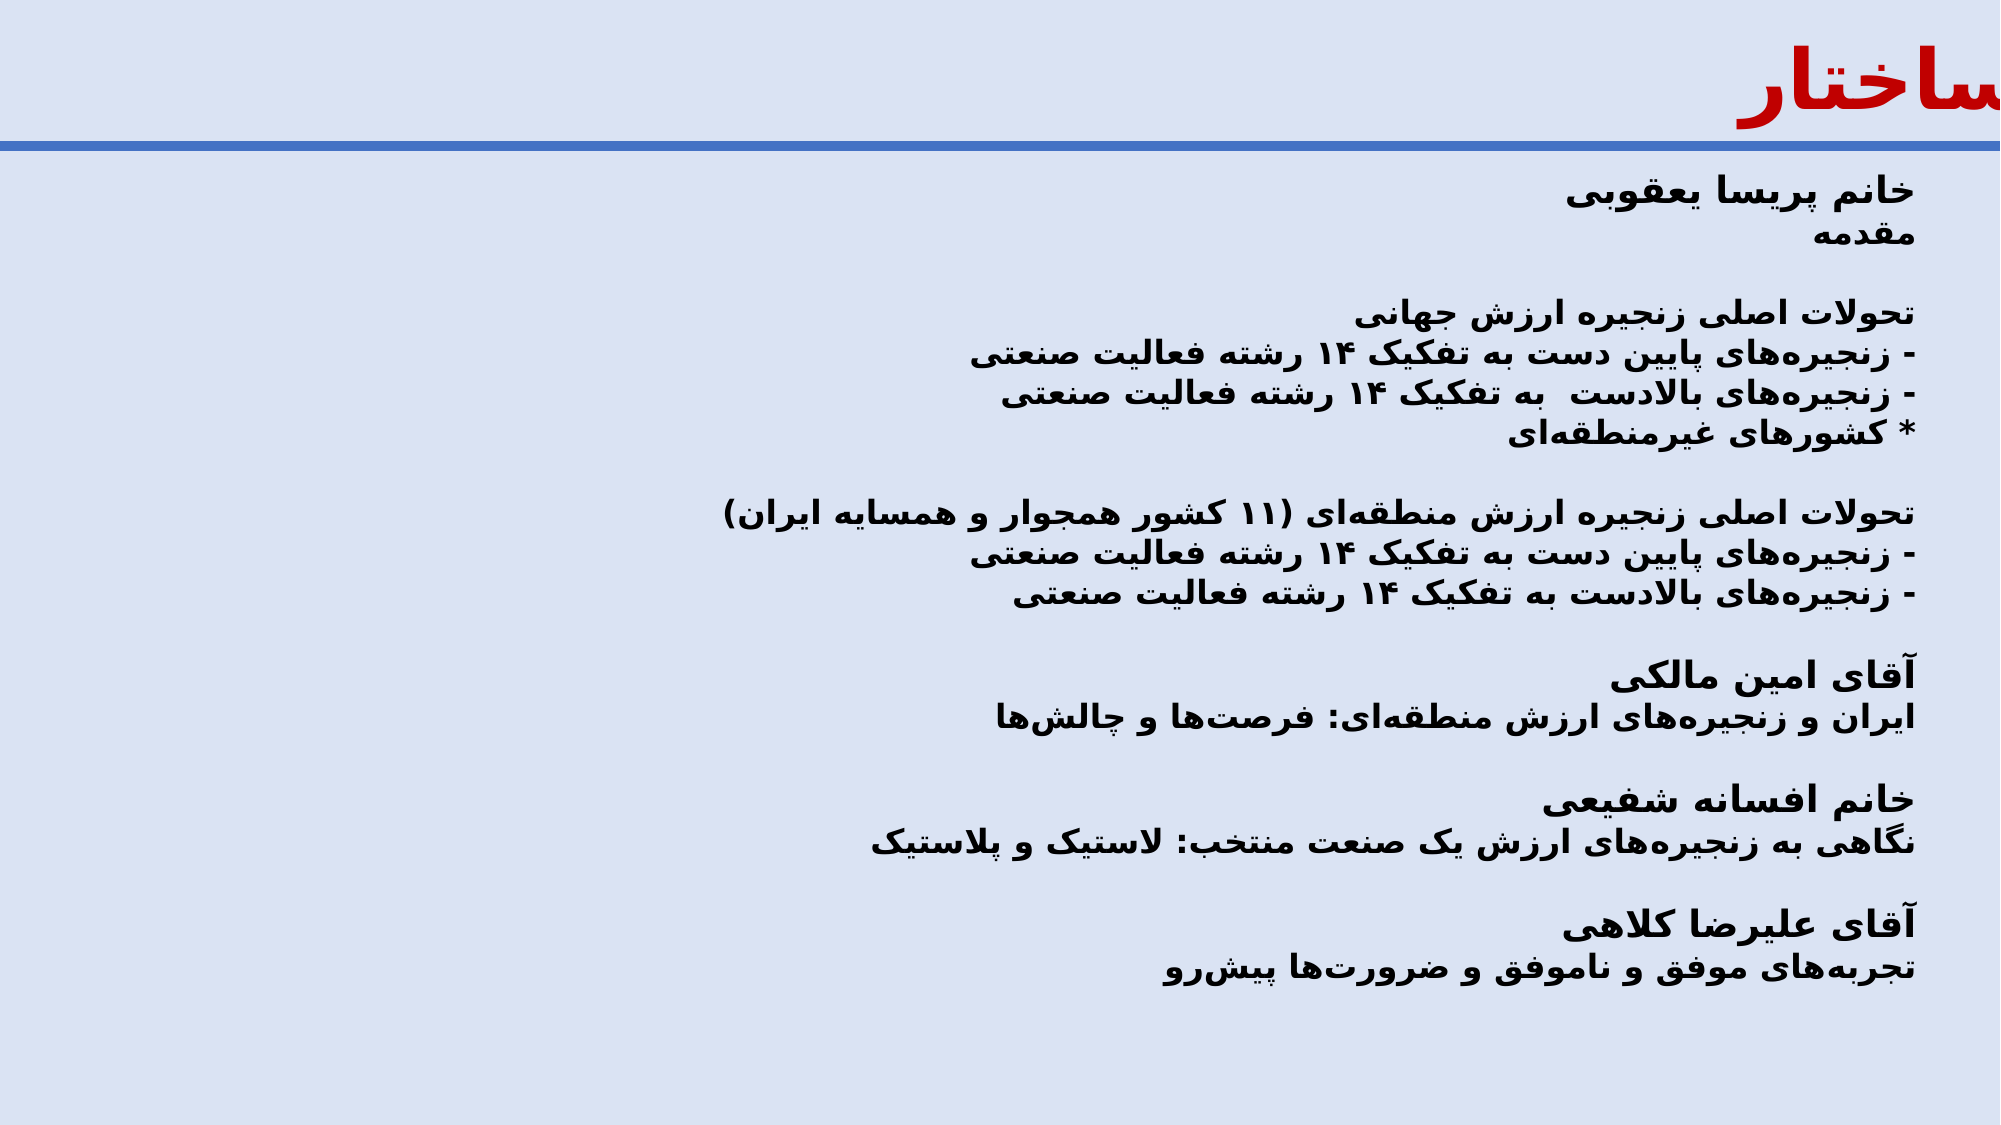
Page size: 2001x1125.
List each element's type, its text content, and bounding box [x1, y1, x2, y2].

text_box ساختار [1724, 18, 2000, 134]
text_box خانم پریسا یعقوبی مقدمه تحولات اصلی زنجیره ارزش جهانی - زنجیره‌های پایین دست به تفکیک ۱۴ رشته فعالیت صنعتی - زنجیره‌های بالادست به تفکیک ۱۴ رشته فعالیت صنعتی * کشورهای غیرمنطقه‌ای تحولات اصلی زنجیره ارزش منطقه‌ای (۱۱ کشور همجوار و همسایه ایران) - زنجیره‌های پایین دست به تفکیک ۱۴ رشته فعالیت صنعتی - زنجیره‌های بالادست به تفکیک ۱۴ رشته فعالیت صنعتی آقای امین مالکی ایران و زنجیره‌های ارزش منطقه‌ای: فرصت‌ها و چالش‌ها خانم افسانه شفیعی نگاهی به زنجیره‌های ارزش یک صنعت منتخب: لاستیک و پلاستیک آقای علیرضا کلاهی تجربه‌های موفق و ناموفق و ضرورت‌ها پیش‌رو [187, 159, 1932, 993]
